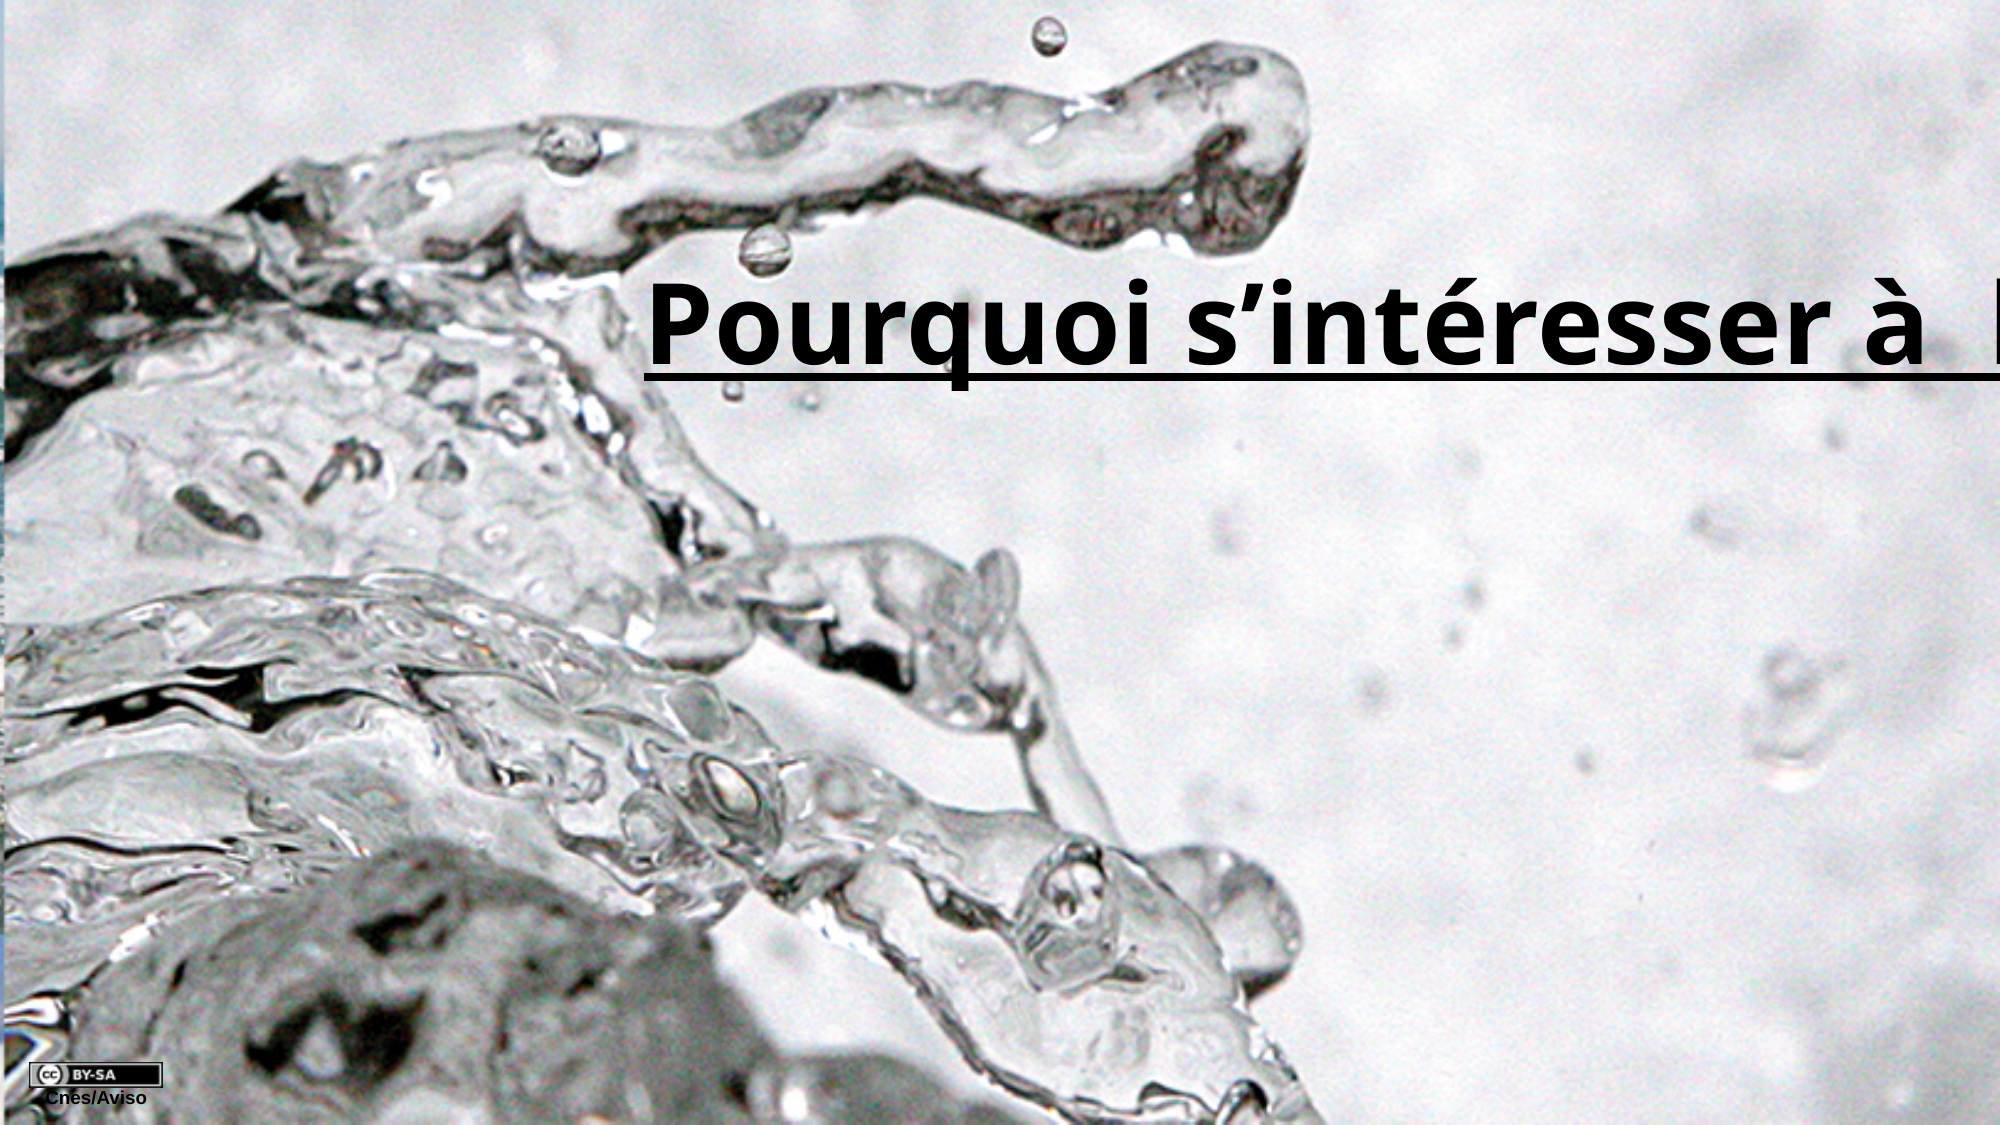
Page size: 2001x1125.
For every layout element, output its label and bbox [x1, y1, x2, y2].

text_box [29, 1062, 164, 1109]
picture [0, 0, 2000, 1125]
